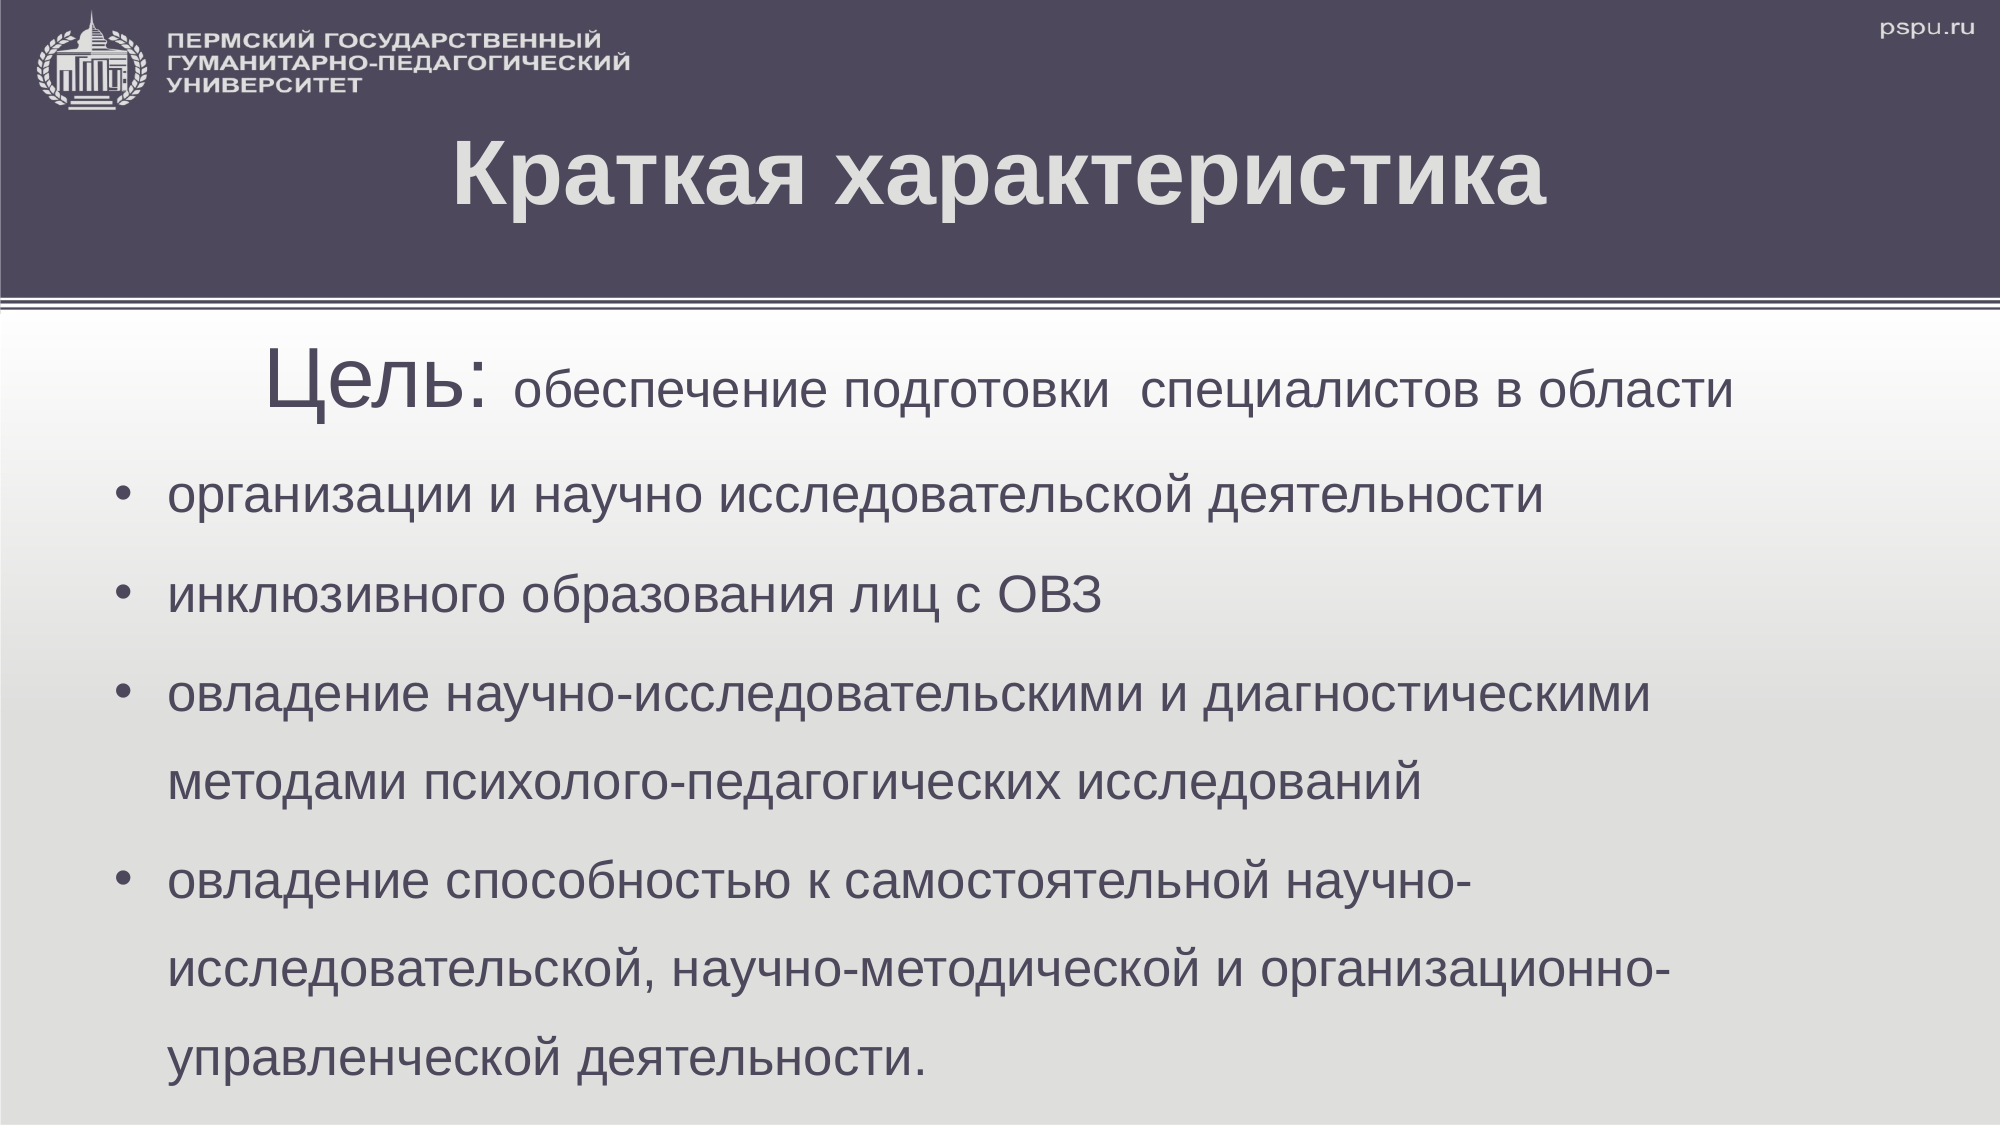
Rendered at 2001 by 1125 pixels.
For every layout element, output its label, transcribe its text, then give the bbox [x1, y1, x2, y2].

picture [0, 0, 2000, 1125]
title Краткая характеристика [137, 152, 1863, 293]
list Цель: обеспечение подготовки специалистов в области организации и научно исследовательской деятельности инклюзивного образования лиц с ОВЗ овладение научно-исследовательскими и диагностическими методами психолого-педагогических исследований овладение способностью к самостоятельной научно-исследовательской, научно-методической и организационно-управленческой деятельности. [99, 314, 1900, 1105]
